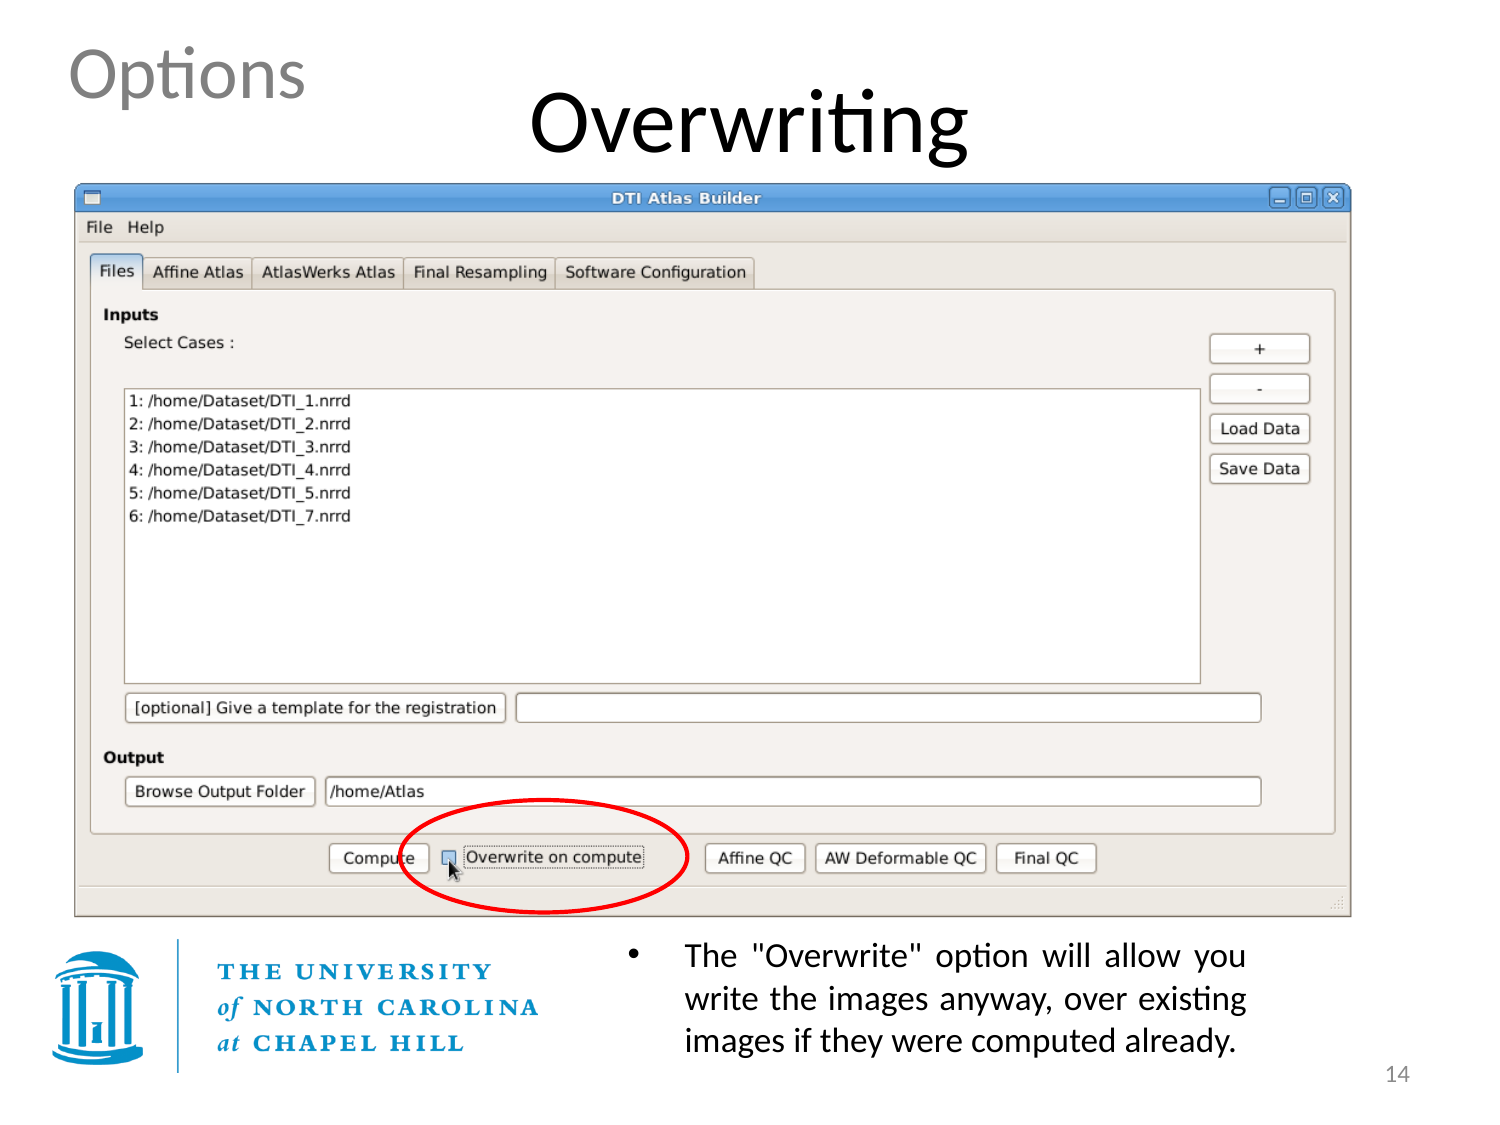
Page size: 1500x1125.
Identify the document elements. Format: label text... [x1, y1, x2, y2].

list The "Overwrite" option will allow you write the images anyway, over existing images if they were computed already. [612, 932, 1263, 1100]
picture [49, 937, 538, 1073]
title Overwriting [75, 45, 1425, 188]
picture [62, 174, 1363, 923]
slide_number 14 [1074, 1042, 1425, 1103]
text_box Options [0, 0, 375, 138]
